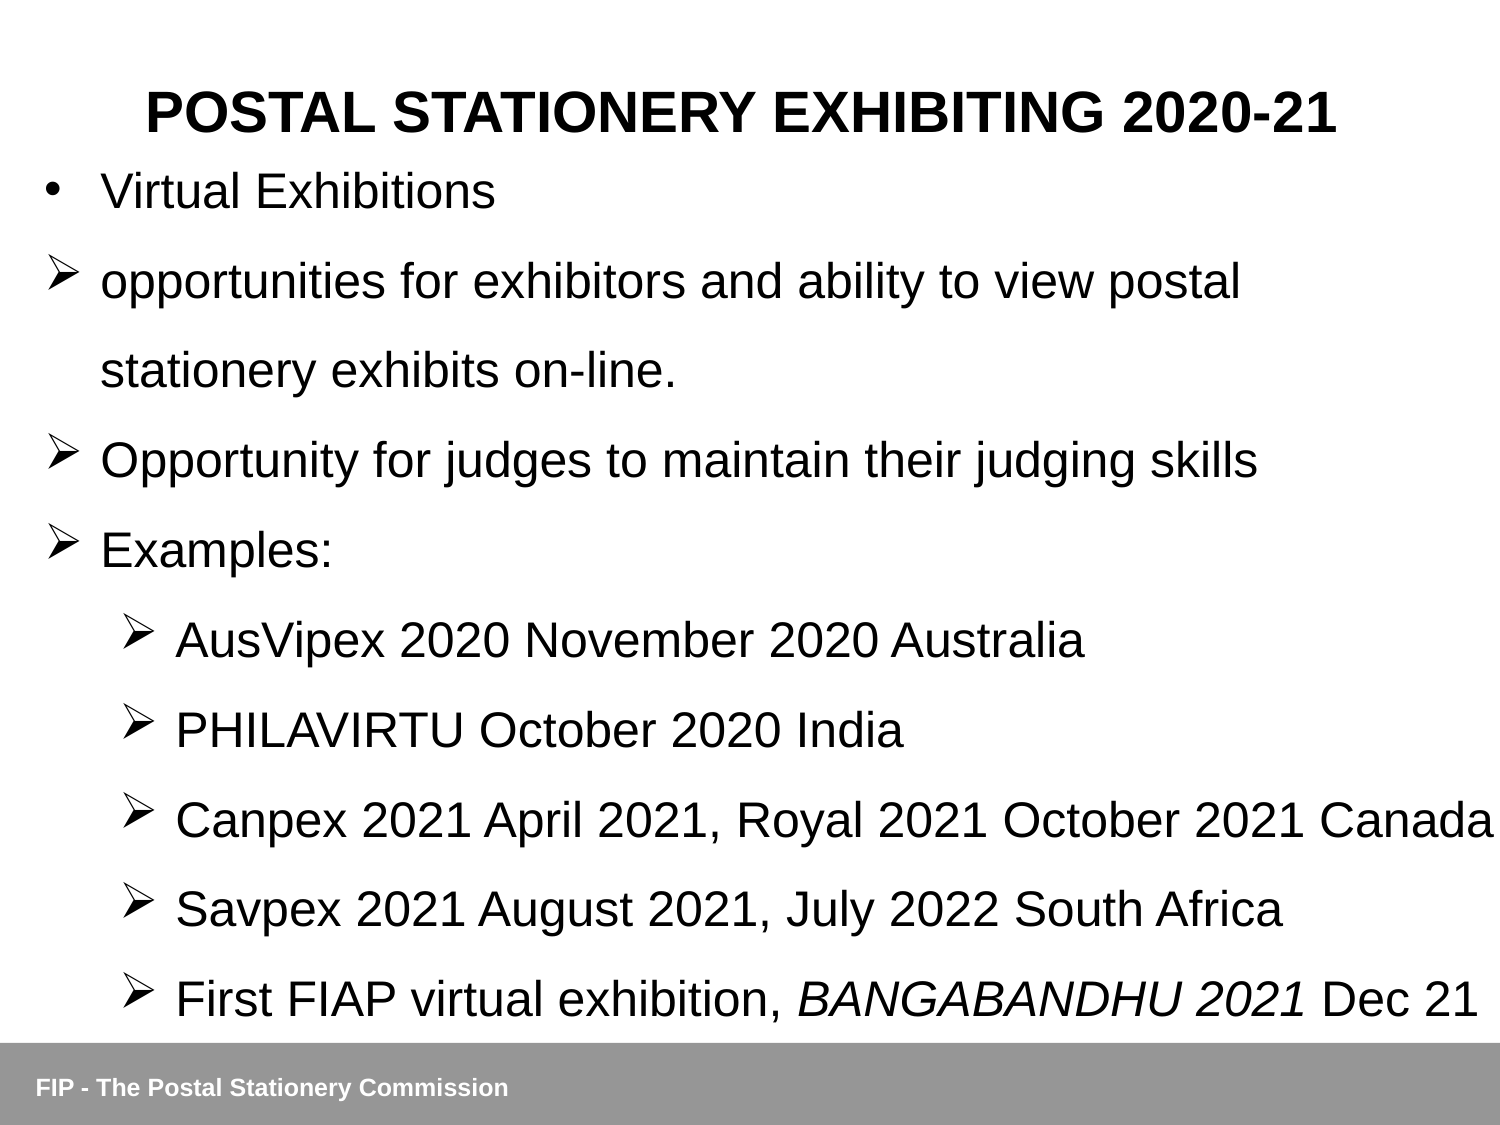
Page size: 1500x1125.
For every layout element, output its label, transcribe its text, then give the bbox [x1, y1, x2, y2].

text_box Virtual Exhibitions opportunities for exhibitors and ability to view postal stationery exhibits on-line. Opportunity for judges to maintain their judging skills Examples: AusVipex 2020 November 2020 Australia PHILAVIRTU October 2020 India Canpex 2021 April 2021, Royal 2021 October 2021 Canada Savpex 2021 August 2021, July 2022 South Africa First FIAP virtual exhibition, BANGABANDHU 2021 Dec 21 [29, 141, 1500, 1125]
text_box POSTAL STATIONERY EXHIBITING 2020-21 [100, 66, 1400, 221]
